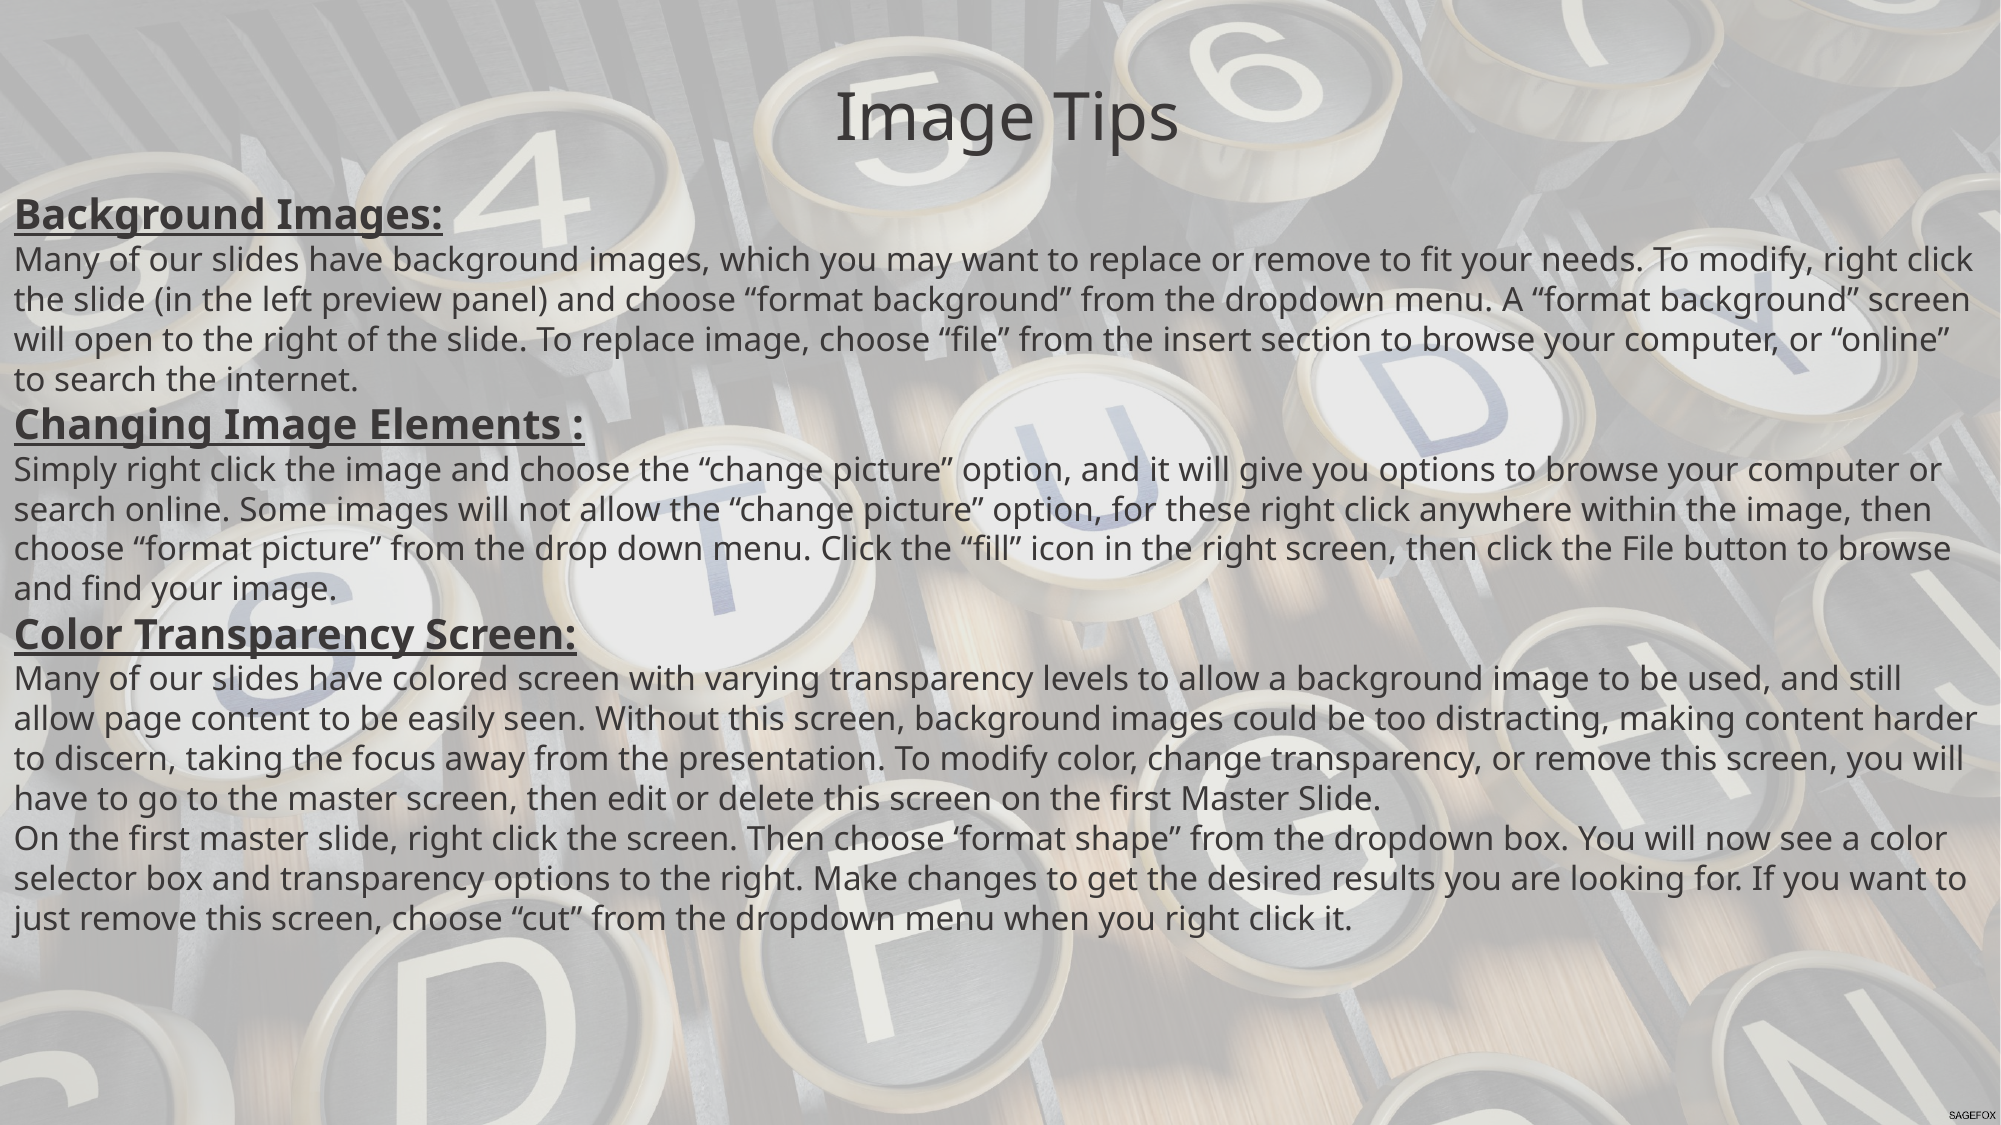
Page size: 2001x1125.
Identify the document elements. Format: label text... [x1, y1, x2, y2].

title Image Tips [597, 59, 1420, 177]
text_box Background Images: Many of our slides have background images, which you may want to replace or remove to fit your needs. To modify, right click the slide (in the left preview panel) and choose “format background” from the dropdown menu. A “format background” screen will open to the right of the slide. To replace image, choose “file” from the insert section to browse your computer, or “online” to search the internet. Changing Image Elements : Simply right click the image and choose the “change picture” option, and it will give you options to browse your computer or search online. Some images will not allow the “change picture” option, for these right click anywhere within the image, then choose “format picture” from the drop down menu. Click the “fill” icon in the right screen, then click the File button to browse and find your image. Color Transparency Screen: Many of our slides have colored screen with varying transparency levels to allow a background image to be used, and still allow page content to be easily seen. Without this screen, background images could be too distracting, making content harder to discern, taking the focus away from the presentation. To modify color, change transparency, or remove this screen, you will have to go to the master screen, then edit or delete this screen on the first Master Slide. On the first master slide, right click the screen. Then choose ‘format shape” from the dropdown box. You will now see a color selector box and transparency options to the right. Make changes to get the desired results you are looking for. If you want to just remove this screen, choose “cut” from the dropdown menu when you right click it. [0, 0, 2000, 1125]
